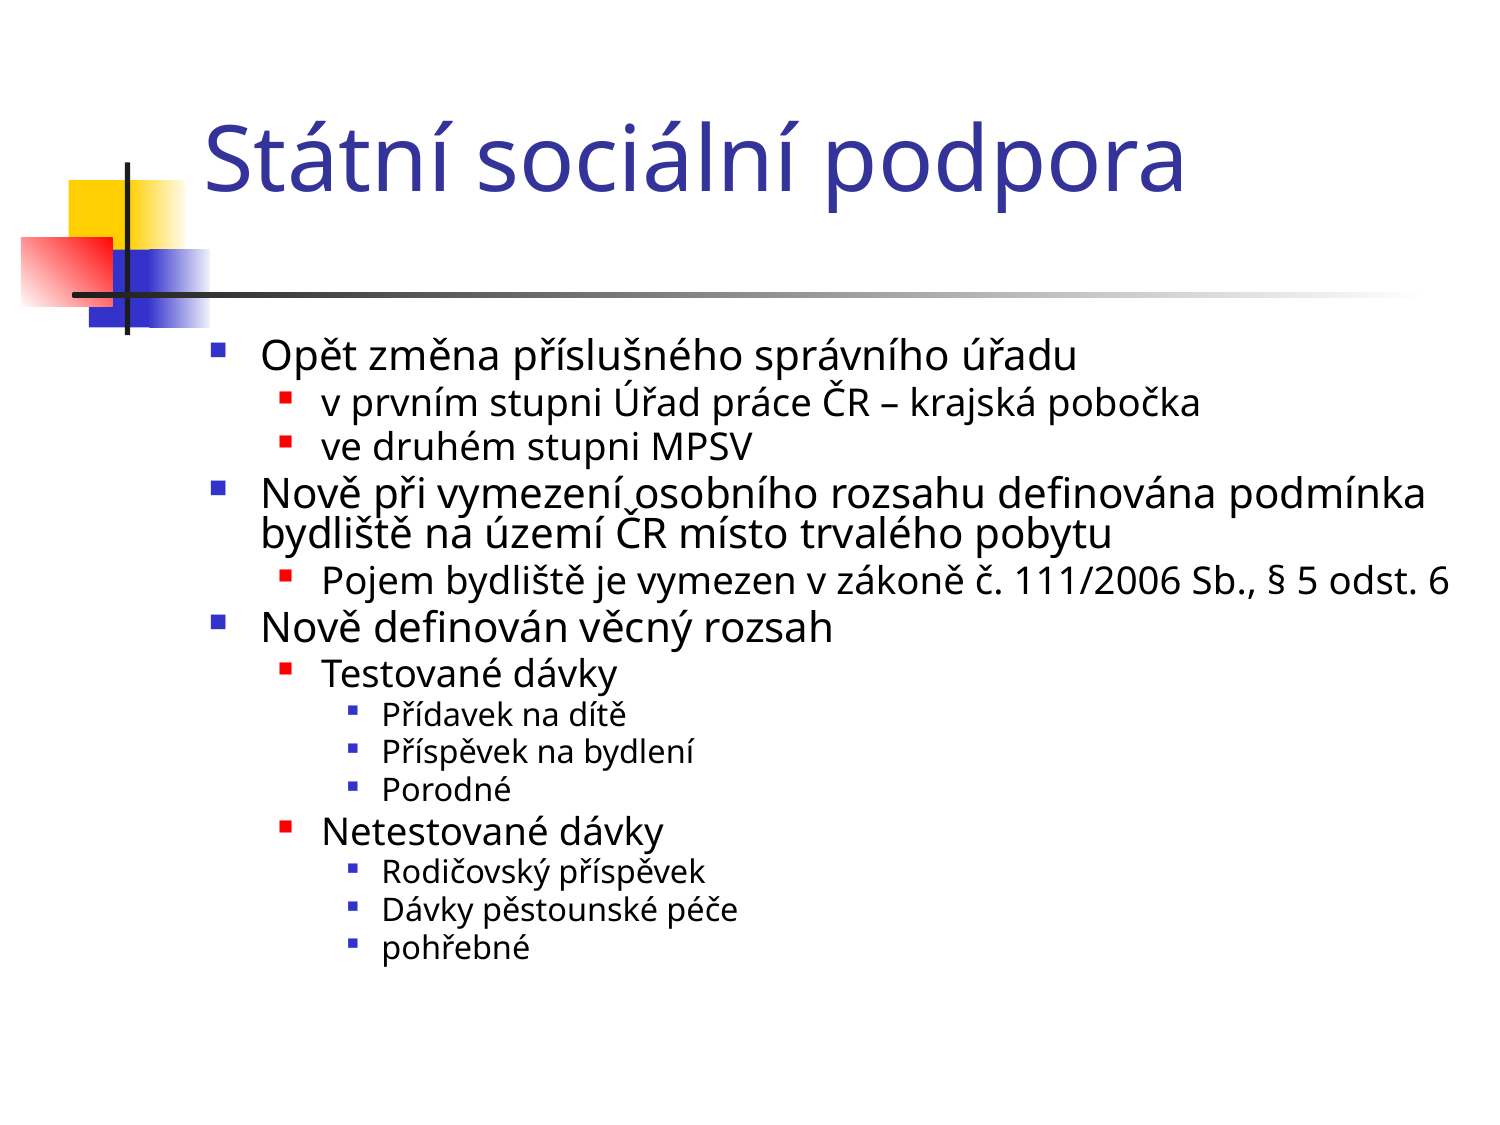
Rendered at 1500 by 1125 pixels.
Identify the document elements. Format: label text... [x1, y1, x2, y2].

list Opět změna příslušného správního úřadu v prvním stupni Úřad práce ČR – krajská pobočka ve druhém stupni MPSV Nově při vymezení osobního rozsahu definována podmínka bydliště na území ČR místo trvalého pobytu Pojem bydliště je vymezen v zákoně č. 111/2006 Sb., § 5 odst. 6 Nově definován věcný rozsah Testované dávky Přídavek na dítě Příspěvek na bydlení Porodné Netestované dávky Rodičovský příspěvek Dávky pěstounské péče pohřebné [193, 330, 1470, 1007]
title Státní sociální podpora [188, 34, 1468, 276]
